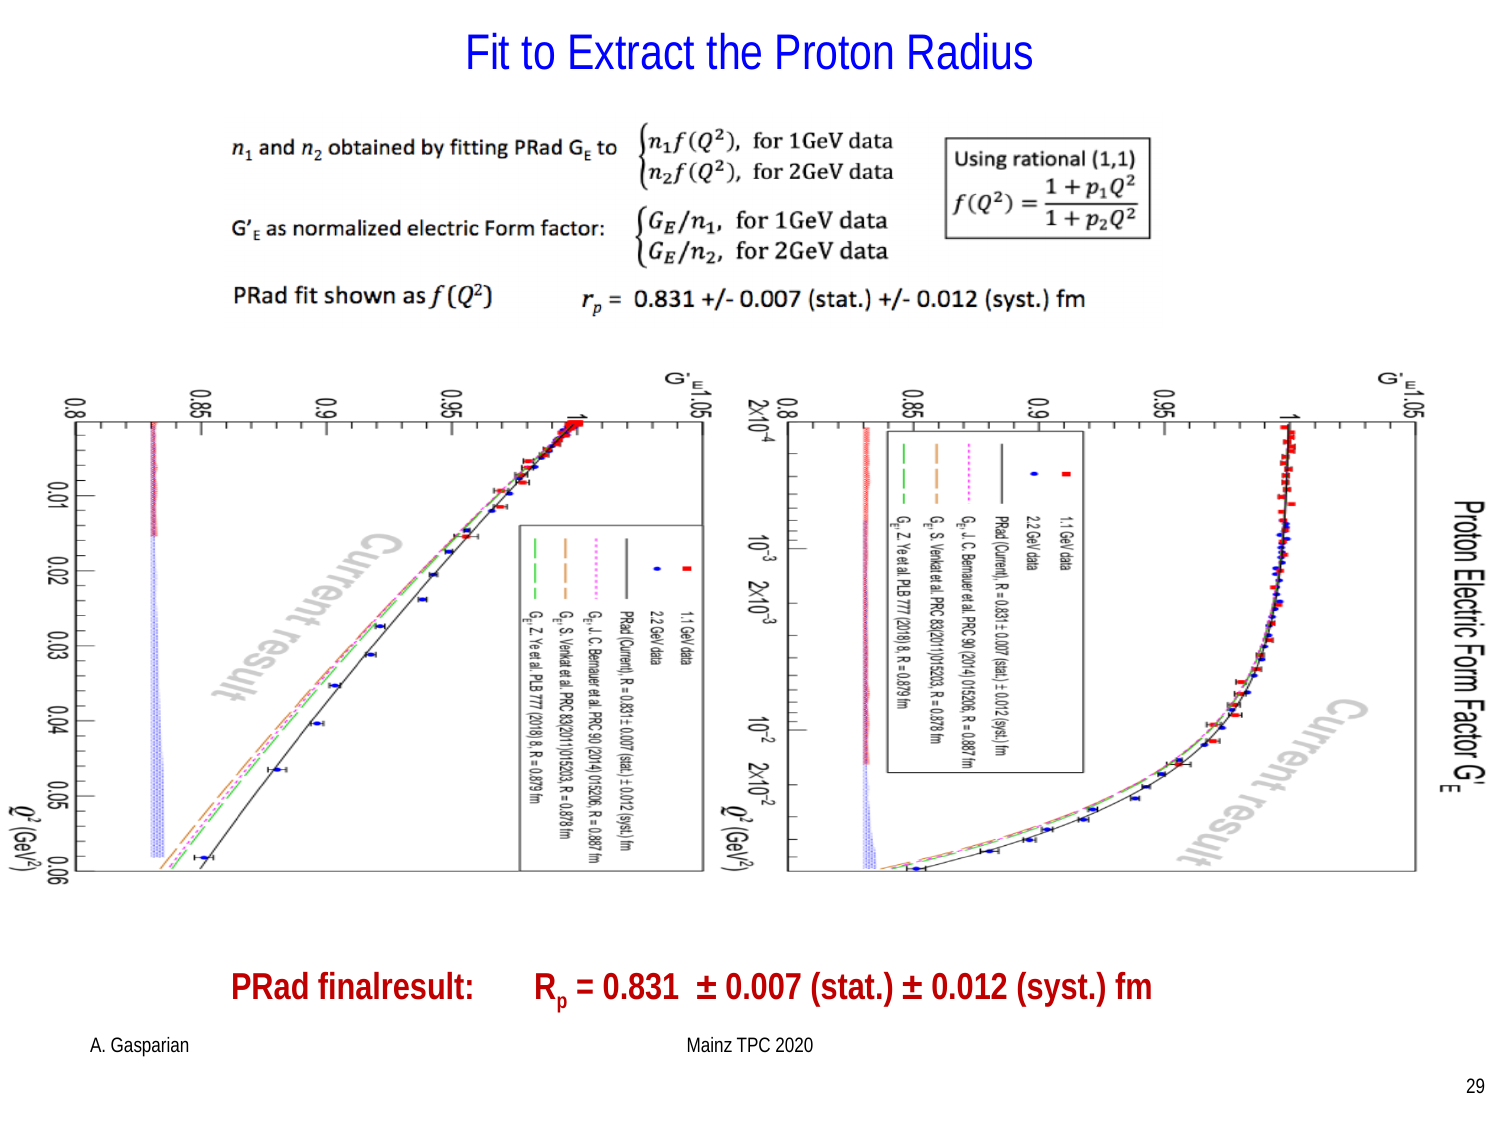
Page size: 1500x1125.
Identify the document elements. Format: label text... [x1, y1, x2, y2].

slide_number A. Gasparian [74, 1024, 426, 1103]
title Fit to Extract the Proton Radius [167, 0, 1333, 99]
slide_number 29 [1162, 1064, 1500, 1125]
footer Mainz TPC 2020 [512, 1024, 988, 1103]
text_box PRad finalresult: Rp = 0.831 ± 0.007 (stat.) ± 0.012 (syst.) fm [675, 959, 817, 1015]
picture [109, 112, 1383, 1036]
